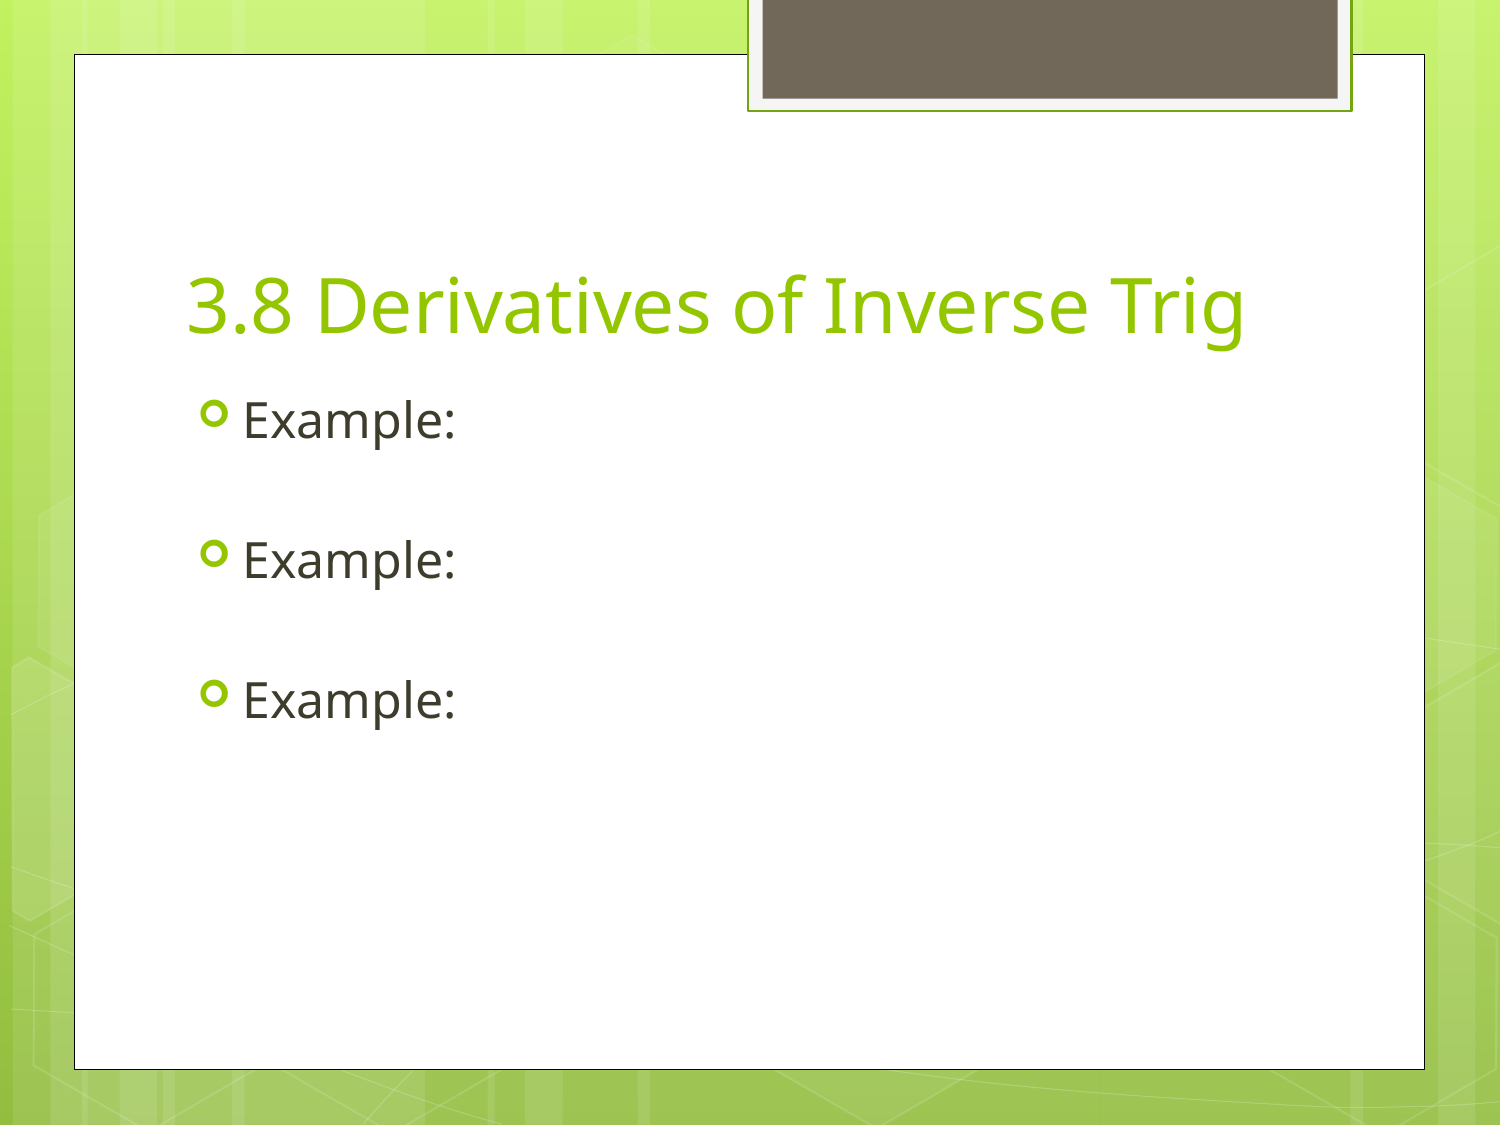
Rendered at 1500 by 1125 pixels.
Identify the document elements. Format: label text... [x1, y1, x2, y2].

title 3.8 Derivatives of Inverse Trig [171, 168, 1324, 357]
